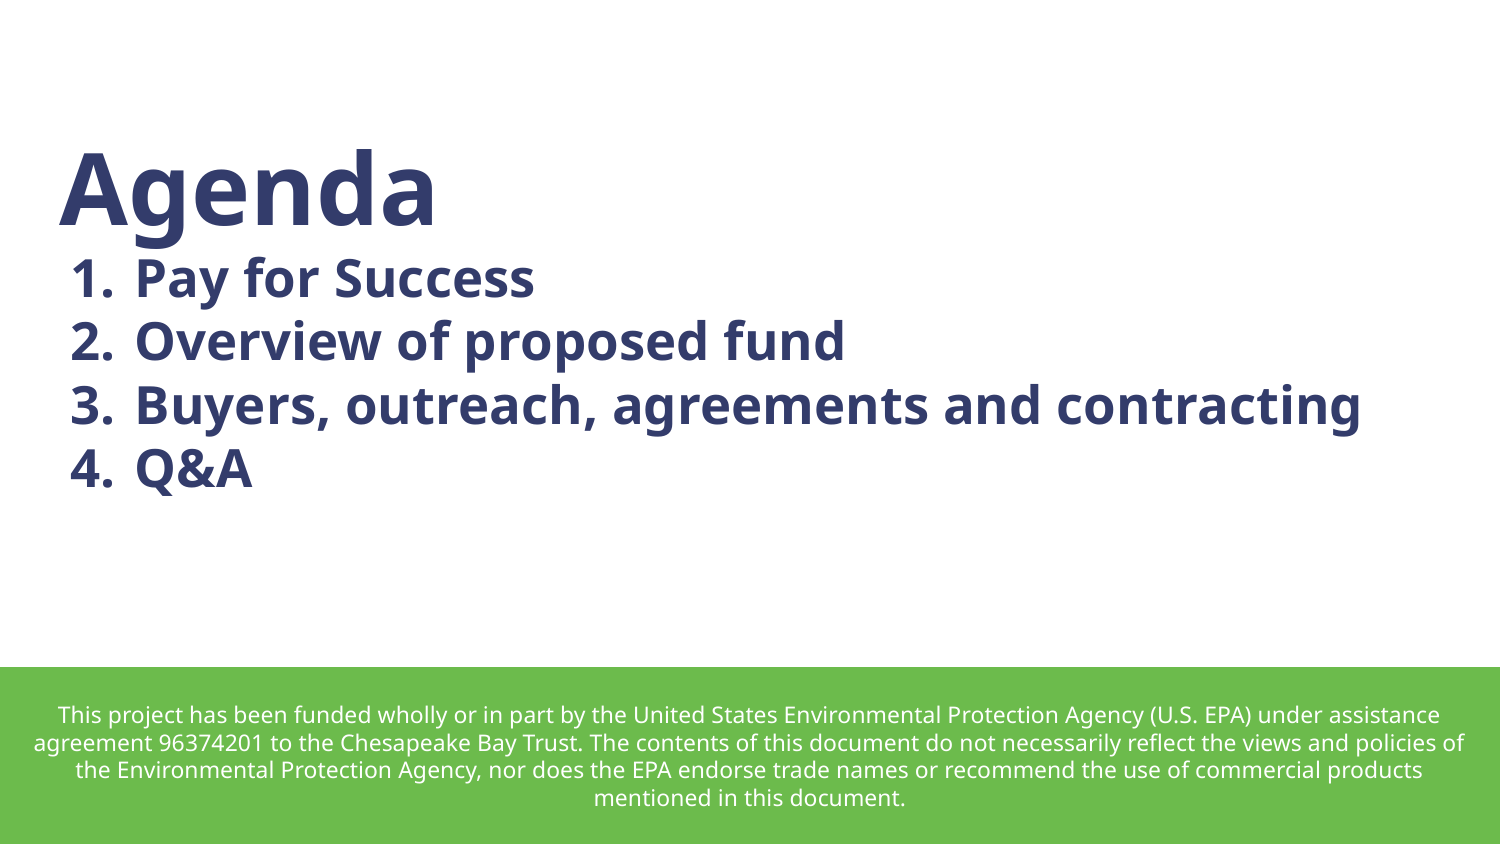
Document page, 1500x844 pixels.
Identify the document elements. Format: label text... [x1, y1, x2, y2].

title Agenda Pay for Success Overview of proposed fund Buyers, outreach, agreements and contracting Q&A [44, 31, 1456, 655]
text_box This project has been funded wholly or in part by the United States Environmental Protection Agency (U.S. EPA) under assistance agreement 96374201 to the Chesapeake Bay Trust. The contents of this document do not necessarily reflect the views and policies of the Environmental Protection Agency, nor does the EPA endorse trade names or recommend the use of commercial products mentioned in this document. [0, 667, 1500, 844]
